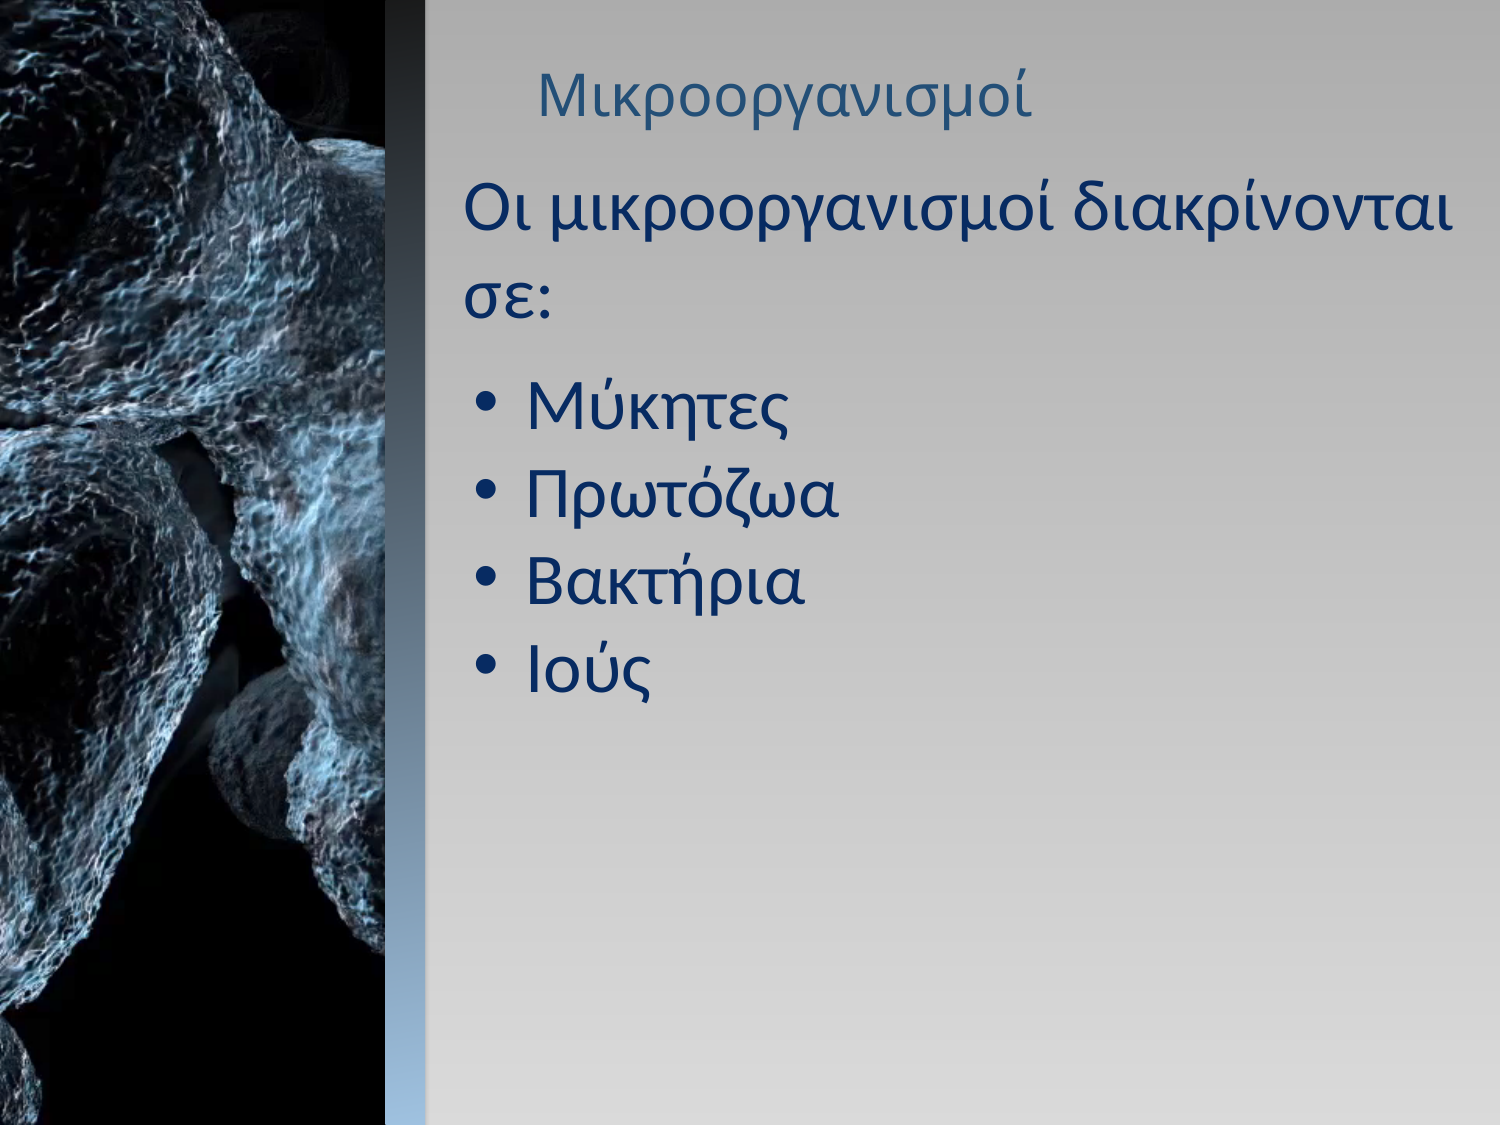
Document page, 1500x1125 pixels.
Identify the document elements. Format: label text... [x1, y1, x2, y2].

list Οι μικροοργανισμοί διακρίνονται σε: [448, 149, 1495, 350]
title Μικροοργανισμοί [521, 50, 1500, 137]
text_box Μύκητες Πρωτόζωα Βακτήρια Ιούς [419, 349, 1176, 760]
picture [0, 0, 387, 1125]
